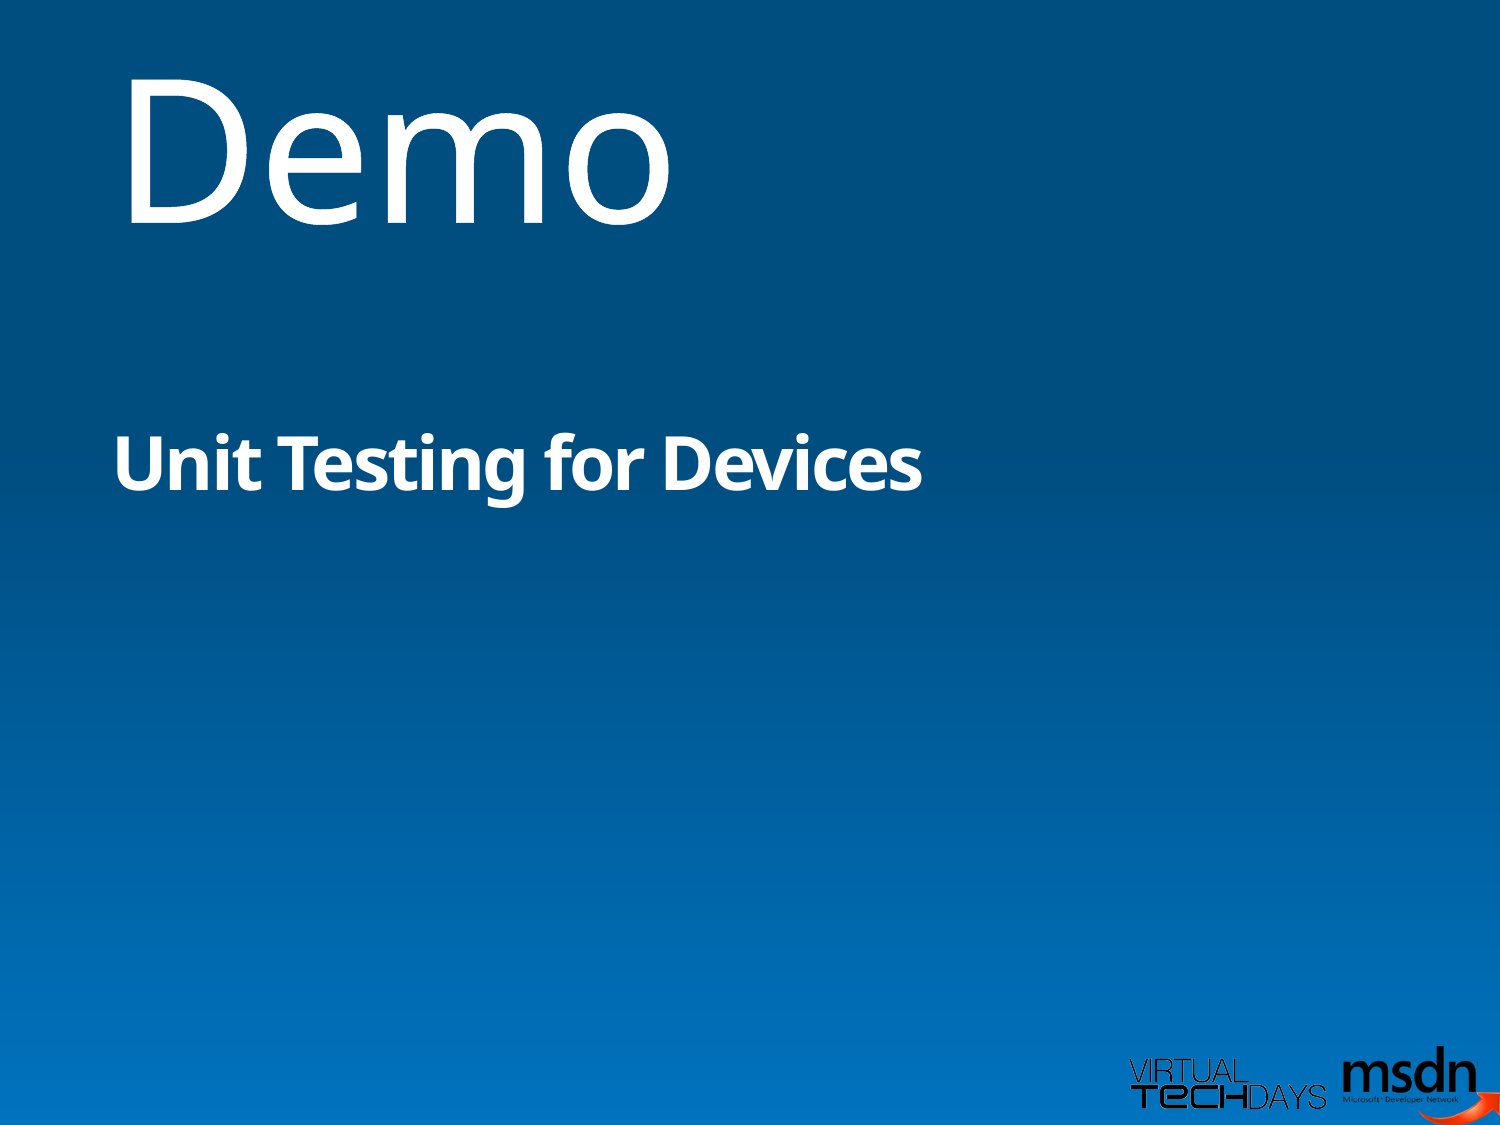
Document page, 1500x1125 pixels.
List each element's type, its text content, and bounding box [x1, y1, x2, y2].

title Unit Testing for Devices [111, 341, 1367, 592]
list Demo [112, 50, 1374, 278]
picture [1343, 1046, 1500, 1125]
picture [1125, 1049, 1327, 1119]
